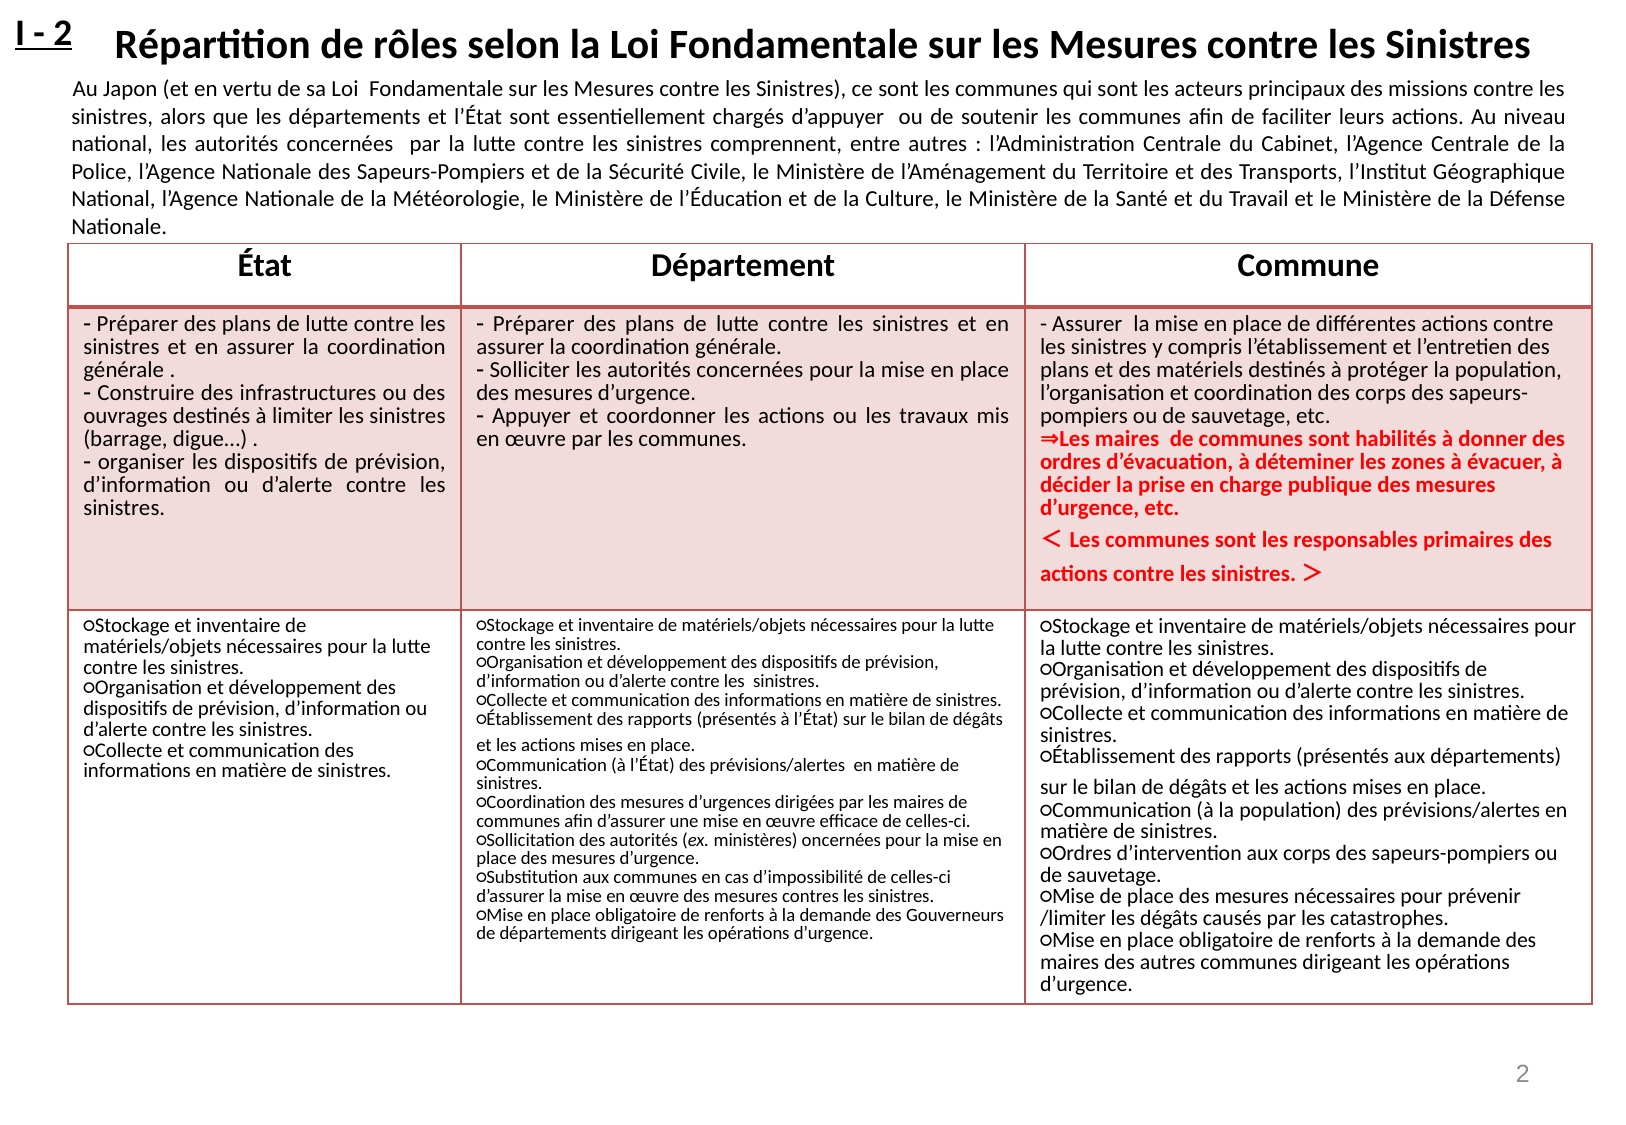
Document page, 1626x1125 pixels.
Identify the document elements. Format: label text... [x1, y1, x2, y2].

table_cell - Assurer la mise en place de différentes actions contre les sinistres y compris l’établissement et l’entretien des plans et des matériels destinés à protéger la population, l’organisation et coordination des corps des sapeurs-pompiers ou de sauvetage, etc. ⇒Les maires de communes sont habilités à donner des ordres d’évacuation, à déteminer les zones à évacuer, à décider la prise en charge publique des mesures d’urgence, etc. ＜Les communes sont les responsables primaires des actions contre les sinistres.＞ [1026, 309, 1591, 609]
table_cell ○Stockage et inventaire de matériels/objets nécessaires pour la lutte contre les sinistres. ○Organisation et développement des dispositifs de prévision, d’information ou d’alerte contre les sinistres. ○Collecte et communication des informations en matière de sinistres. ○Établissement des rapports (présentés aux départements) sur le bilan de dégâts et les actions mises en place. ○Communication (à la population) des prévisions/alertes en matière de sinistres. ○Ordres d’intervention aux corps des sapeurs-pompiers ou de sauvetage. ○Mise de place des mesures nécessaires pour prévenir /limiter les dégâts causés par les catastrophes. ○Mise en place obligatoire de renforts à la demande des maires des autres communes dirigeant les opérations d’urgence. [1026, 611, 1591, 1003]
title Répartition de rôles selon la Loi Fondamentale sur les Mesures contre les Sinistres [540, 19, 1555, 65]
table_cell ○Stockage et inventaire de matériels/objets nécessaires pour la lutte contre les sinistres. ○Organisation et développement des dispositifs de prévision, d’information ou d’alerte contre les sinistres. ○Collecte et communication des informations en matière de sinistres. ○Établissement des rapports (présentés à l’État) sur le bilan de dégâts et les actions mises en place. ○Communication (à l’État) des prévisions/alertes en matière de sinistres. ○Coordination des mesures d’urgences dirigées par les maires de communes afin d’assurer une mise en œuvre efficace de celles-ci. ○Sollicitation des autorités (ex. ministères) oncernées pour la mise en place des mesures d’urgence. ○Substitution aux communes en cas d’impossibilité de celles-ci d’assurer la mise en œuvre des mesures contres les sinistres. ○Mise en place obligatoire de renforts à la demande des Gouverneurs de départements dirigeant les opérations d’urgence. [462, 611, 1024, 1003]
table_cell ○Stockage et inventaire de matériels/objets nécessaires pour la lutte contre les sinistres. ○Organisation et développement des dispositifs de prévision, d’information ou d’alerte contre les sinistres. ○Collecte et communication des informations en matière de sinistres. [69, 611, 460, 1003]
list Au Japon (et en vertu de sa Loi Fondamentale sur les Mesures contre les Sinistres), ce sont les communes qui sont les acteurs principaux des missions contre les sinistres, alors que les départements et l’État sont essentiellement chargés d’appuyer ou de soutenir les communes afin de faciliter leurs actions. Au niveau national, les autorités concernées par la lutte contre les sinistres comprennent, entre autres : l’Administration Centrale du Cabinet, l’Agence Centrale de la Police, l’Agence Nationale des Sapeurs-Pompiers et de la Sécurité Civile, le Ministère de l’Aménagement du Territoire et des Transports, l’Institut Géographique National, l’Agence Nationale de la Météorologie, le Ministère de l’Éducation et de la Culture, le Ministère de la Santé et du Travail et le Ministère de la Défense Nationale. [0, 66, 1583, 232]
table_header Commune [1026, 244, 1591, 305]
text_box I - 2 [0, 0, 540, 78]
table_cell Préparer des plans de lutte contre les sinistres et en assurer la coordination générale. Solliciter les autorités concernées pour la mise en place des mesures d’urgence. Appuyer et coordonner les actions ou les travaux mis en œuvre par les communes. [462, 309, 1024, 609]
table_header Département [462, 244, 1024, 305]
slide_number 2 [1165, 1042, 1545, 1103]
table_header État [69, 244, 460, 305]
table_cell Préparer des plans de lutte contre les sinistres et en assurer la coordination générale . Construire des infrastructures ou des ouvrages destinés à limiter les sinistres (barrage, digue…) . organiser les dispositifs de prévision, d’information ou d’alerte contre les sinistres. [69, 309, 460, 609]
